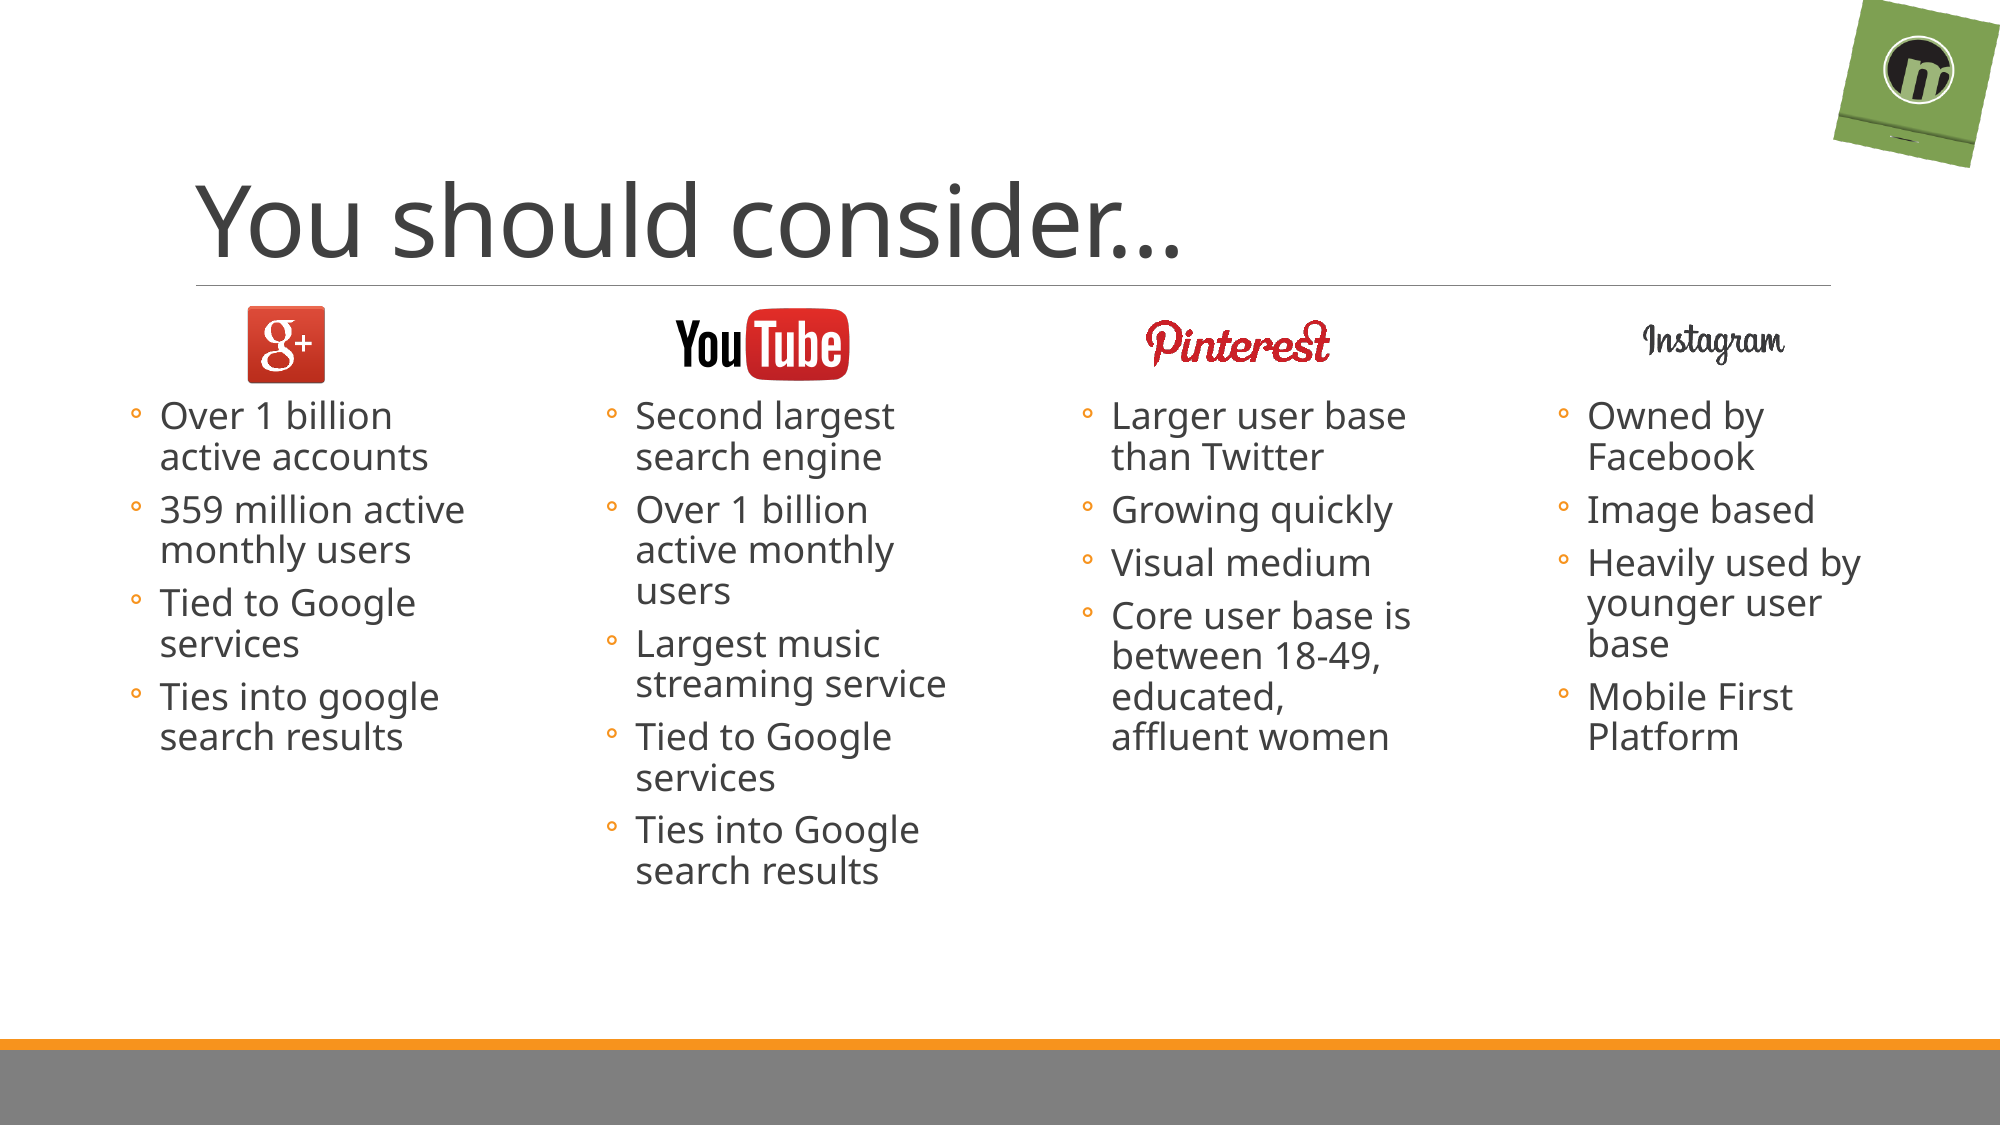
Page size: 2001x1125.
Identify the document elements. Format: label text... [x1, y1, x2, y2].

list Owned by Facebook Image based Heavily used by younger user base Mobile First Platform [1524, 390, 1904, 945]
picture [628, 260, 896, 428]
list Over 1 billion active accounts 359 million active monthly users Tied to Google services Ties into google search results [96, 390, 476, 945]
picture [245, 303, 328, 385]
picture [1833, 0, 2000, 169]
title You should consider… [180, 47, 1830, 285]
text_box Second largest search engine Over 1 billion active monthly users Largest music streaming service Tied to Google services Ties into Google search results [572, 389, 952, 945]
picture [1619, 313, 1809, 375]
text_box Larger user base than Twitter Growing quickly Visual medium Core user base is between 18-49, educated, affluent women [1048, 389, 1428, 945]
picture [1146, 320, 1330, 368]
